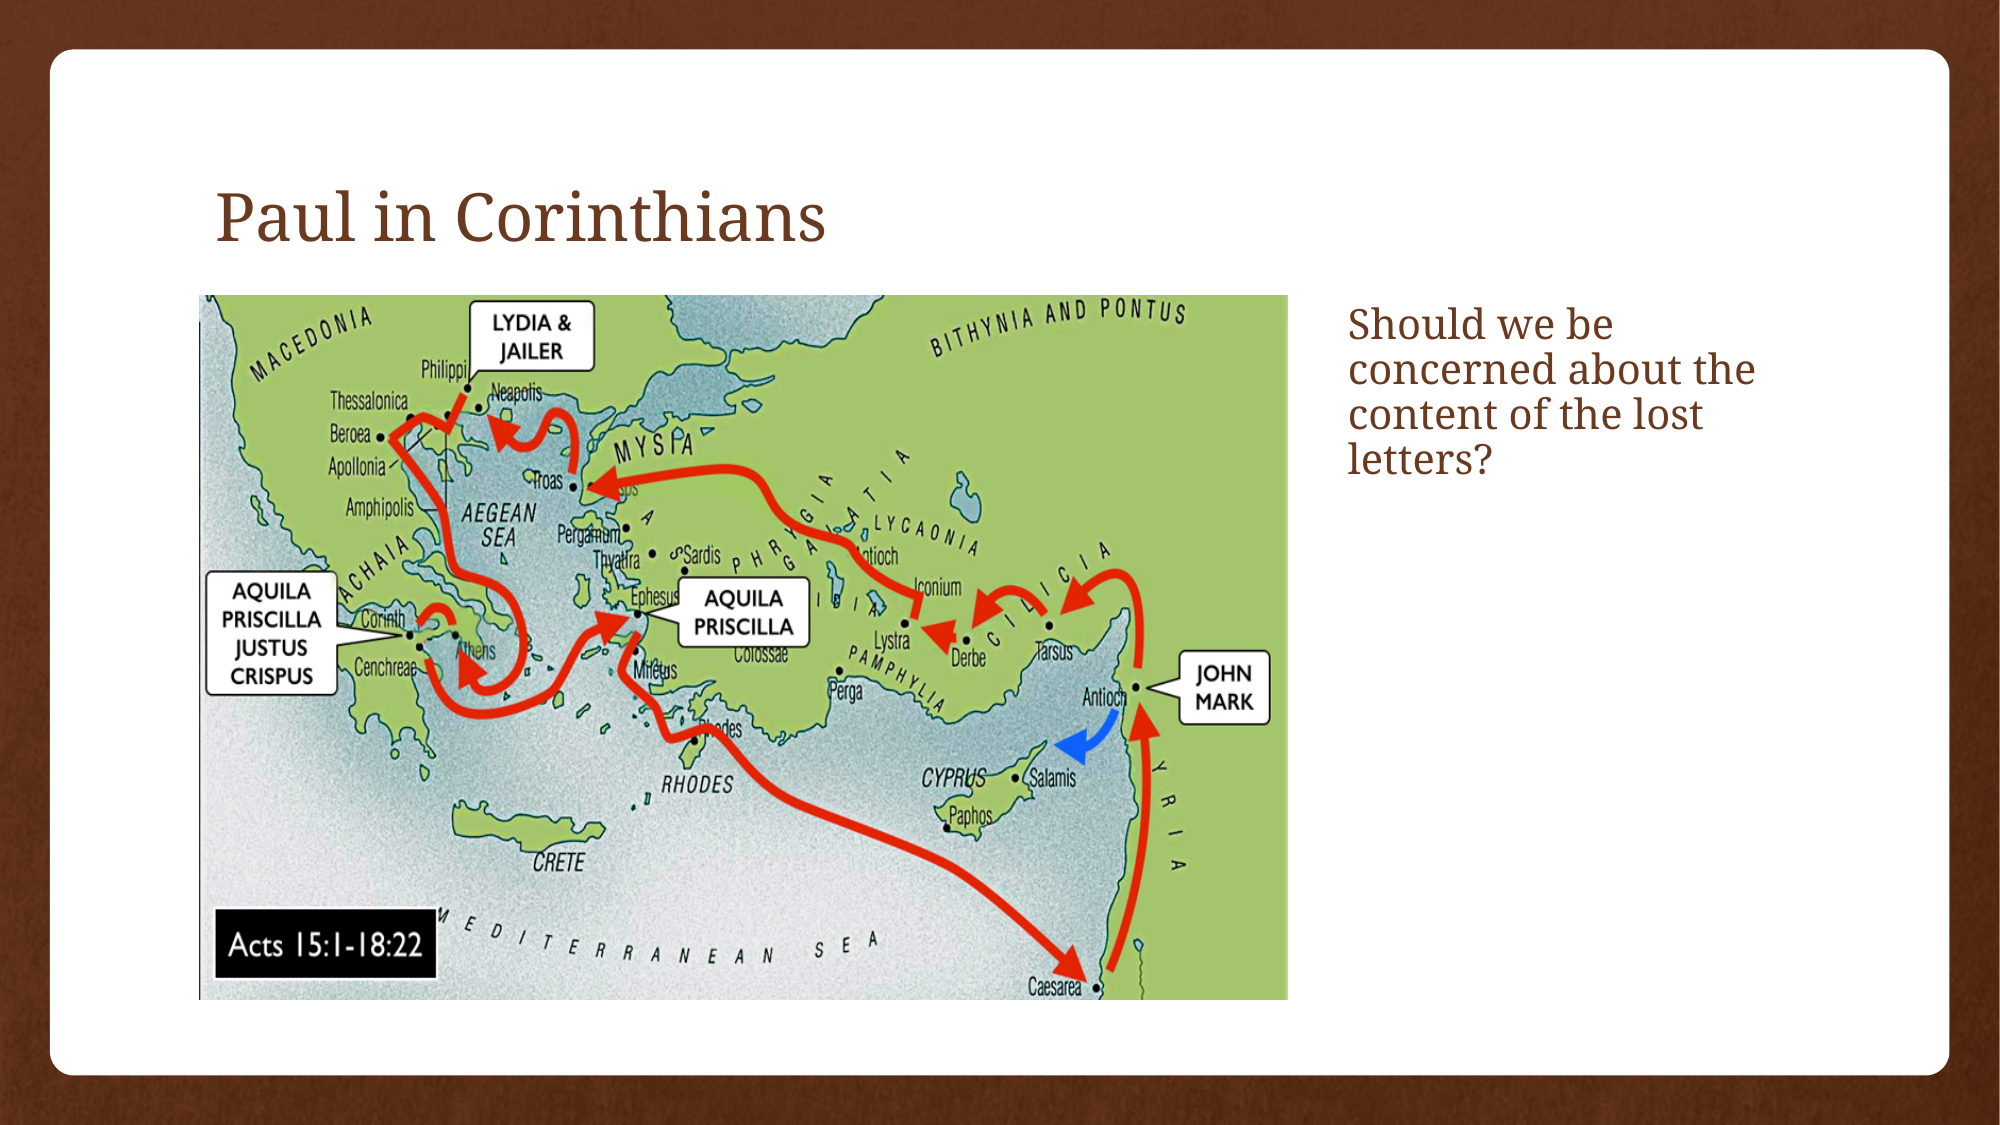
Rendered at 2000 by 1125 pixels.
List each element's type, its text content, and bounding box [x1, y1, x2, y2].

list Should we be concerned about the content of the lost letters? [1332, 295, 1800, 980]
picture [199, 295, 1288, 1000]
title Paul in Corinthians [199, 70, 1800, 263]
